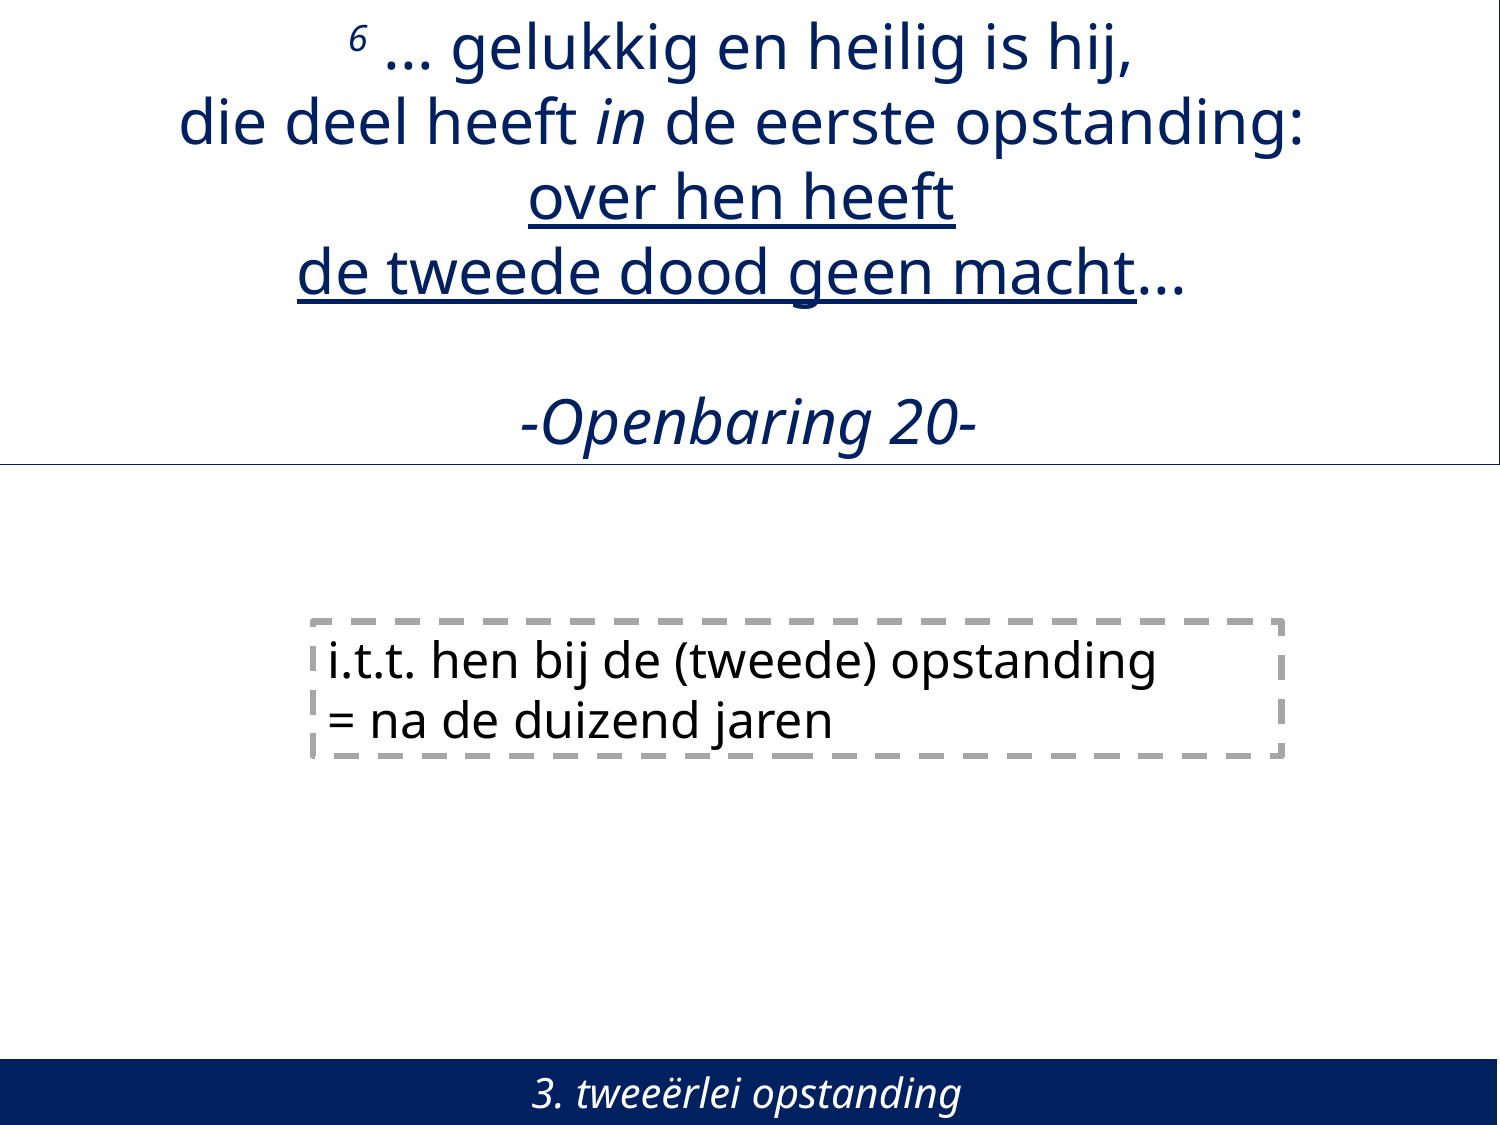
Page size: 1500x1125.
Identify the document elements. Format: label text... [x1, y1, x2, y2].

text_box i.t.t. hen bij de (tweede) opstanding = na de duizend jaren [312, 621, 1282, 757]
text_box 6 ... gelukkig en heilig is hij, die deel heeft in de eerste opstanding: over hen heeft de tweede dood geen macht... -Openbaring 20- [0, 0, 1500, 465]
text_box 3. tweeërlei opstanding [0, 1059, 1497, 1125]
